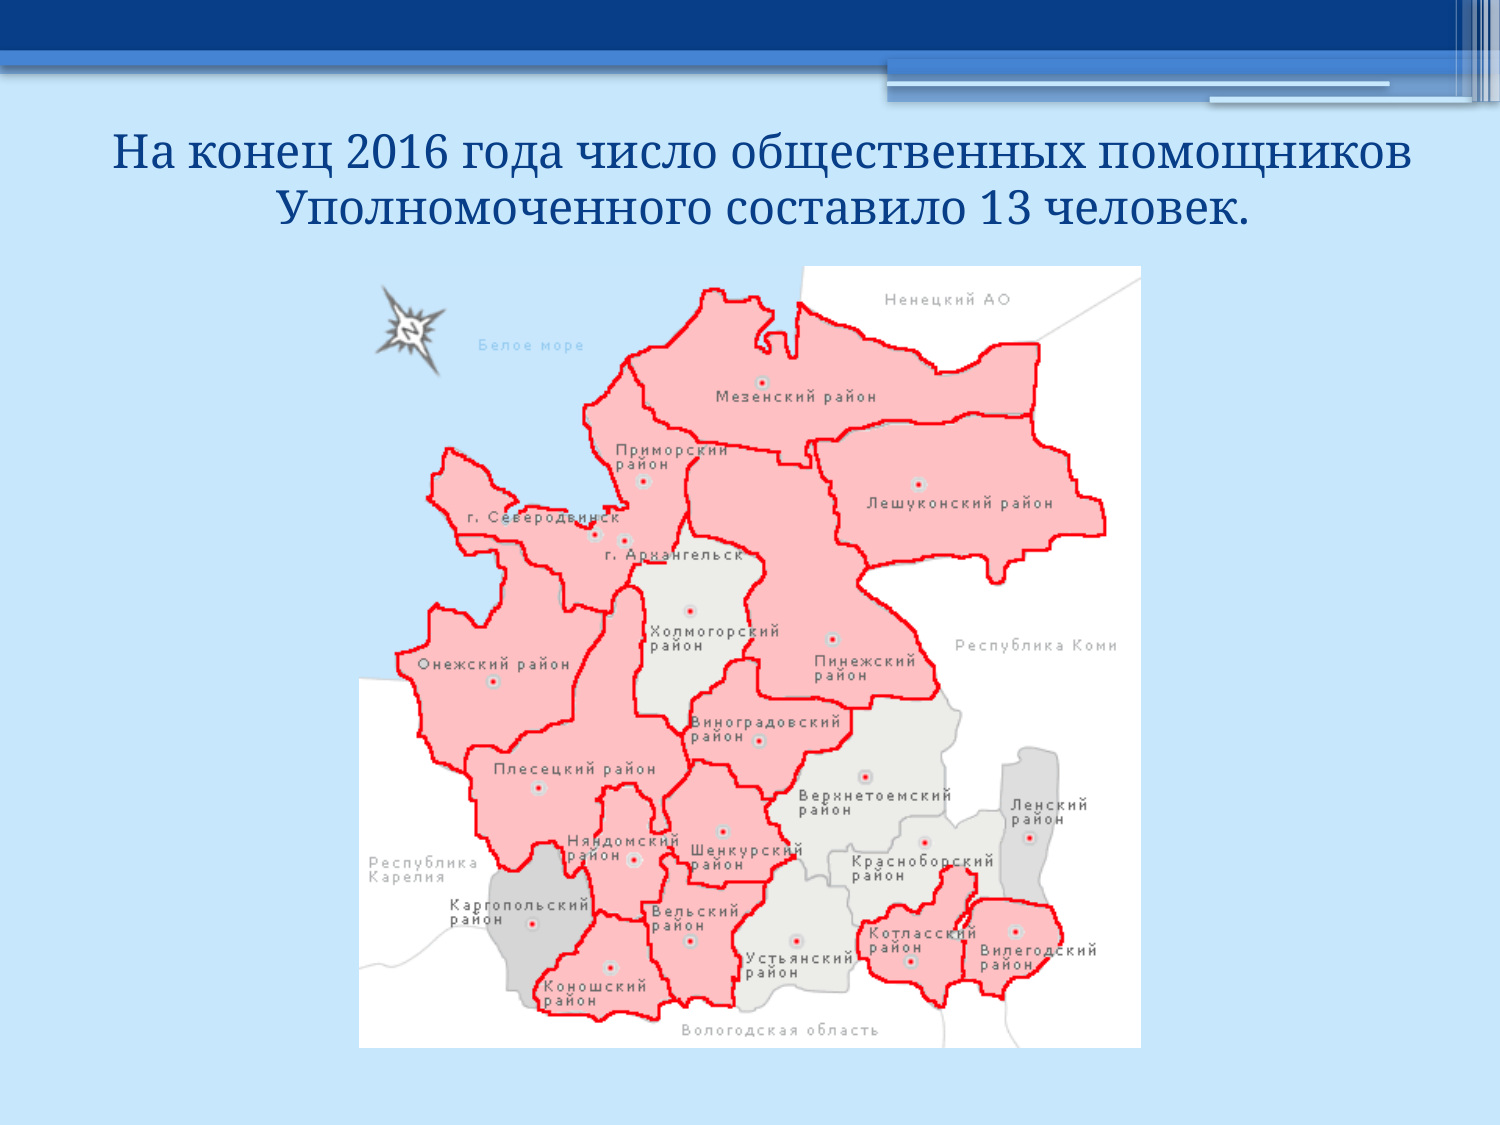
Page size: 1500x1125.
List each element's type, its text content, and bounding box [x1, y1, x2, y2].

title На конец 2016 года число общественных помощников Уполномоченного составило 13 человек. [88, 89, 1439, 266]
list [359, 266, 1141, 1048]
